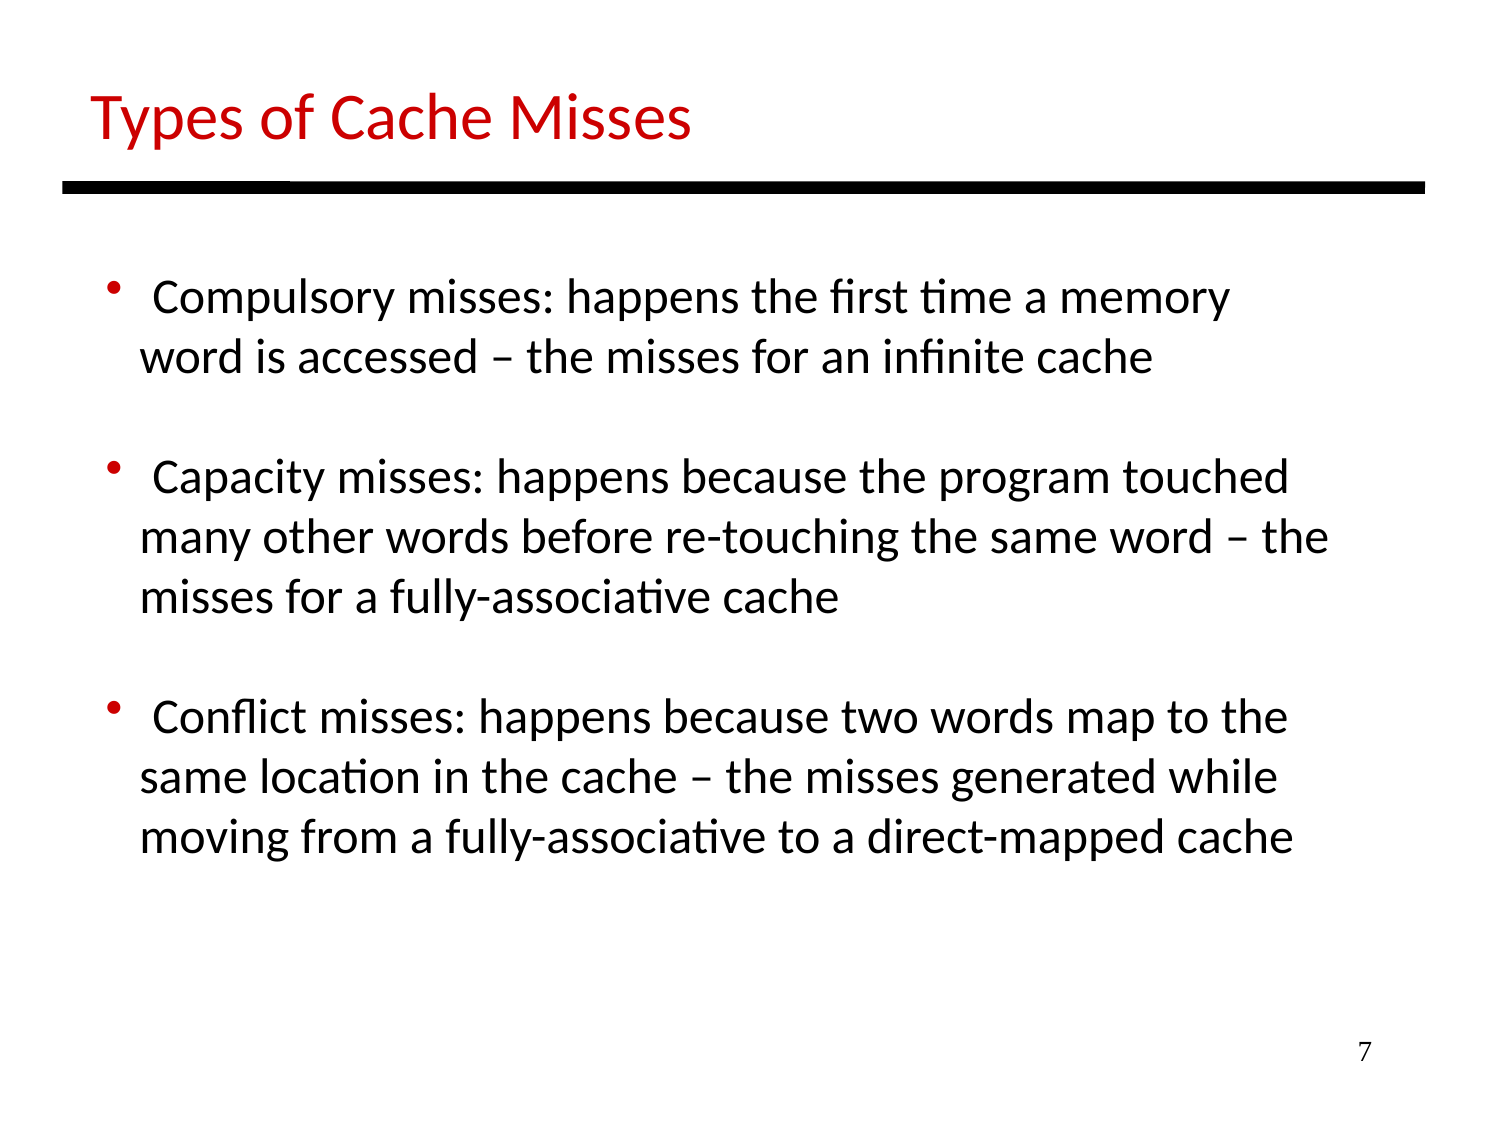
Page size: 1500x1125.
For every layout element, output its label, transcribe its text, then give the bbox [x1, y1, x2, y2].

text_box Types of Cache Misses [75, 65, 708, 160]
text_box Compulsory misses: happens the first time a memory word is accessed – the misses for an infinite cache Capacity misses: happens because the program touched many other words before re-touching the same word – the misses for a fully-associative cache Conflict misses: happens because two words map to the same location in the cache – the misses generated while moving from a fully-associative to a direct-mapped cache [90, 256, 1345, 872]
slide_number 7 [1074, 1025, 1388, 1100]
